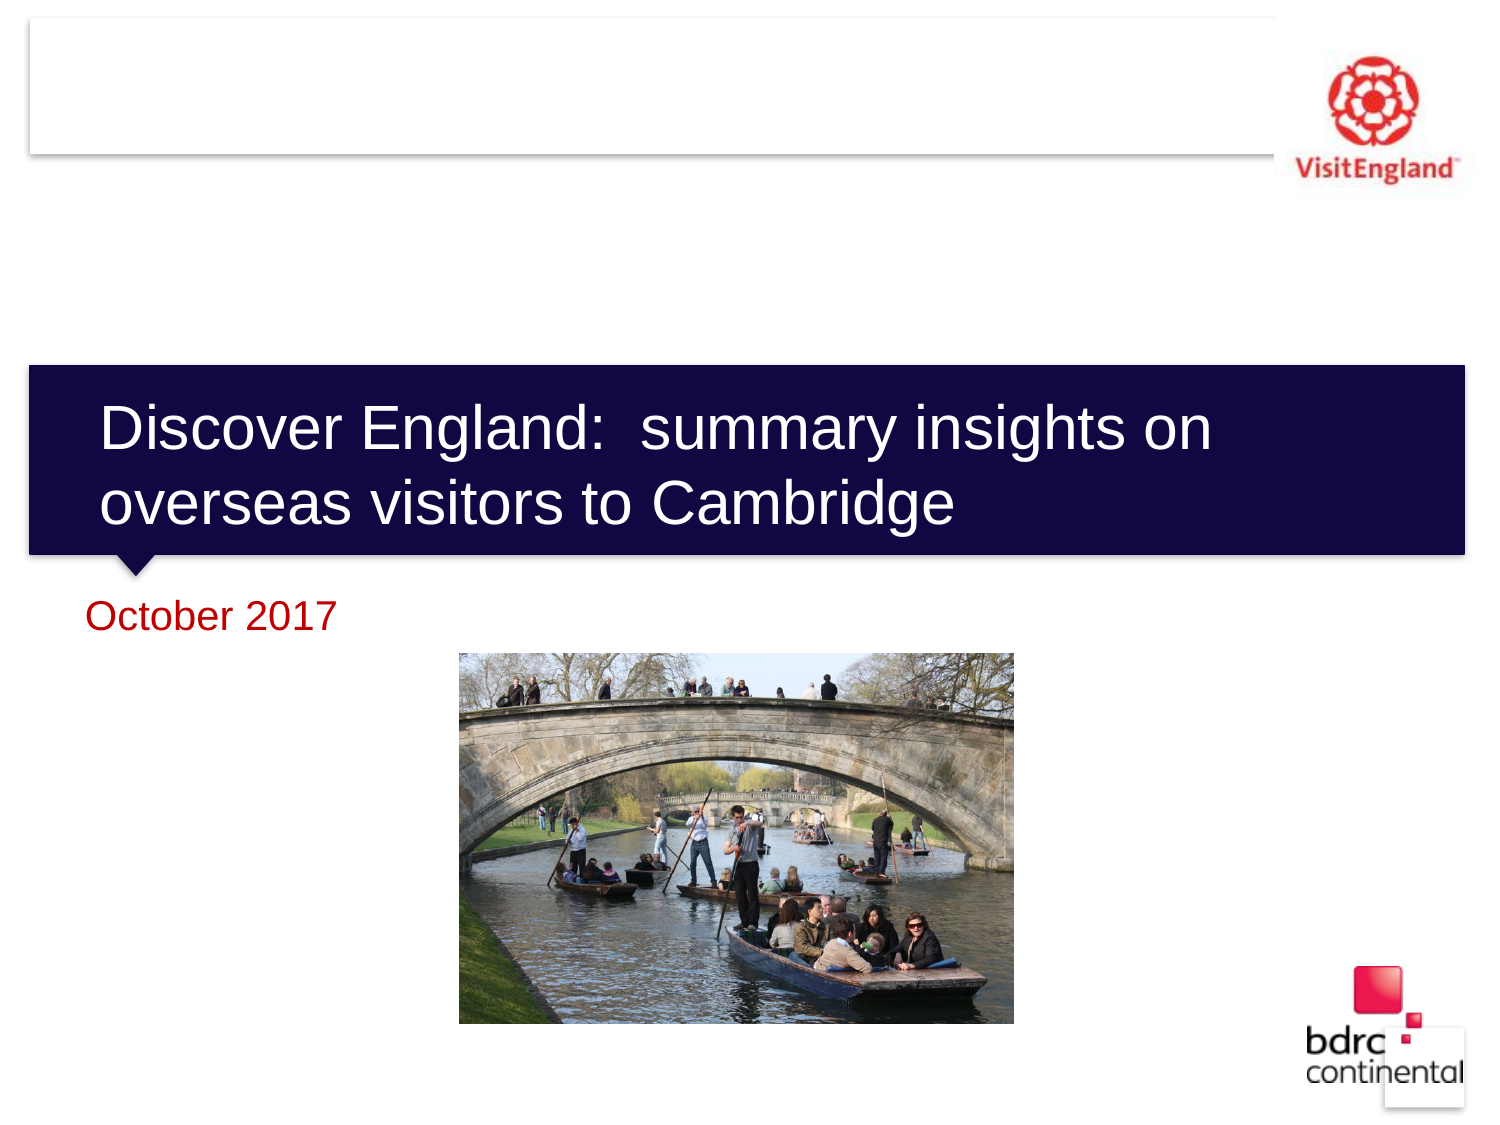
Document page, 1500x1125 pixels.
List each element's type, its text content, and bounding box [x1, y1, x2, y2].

picture [1274, 2, 1499, 206]
picture [459, 653, 1014, 1024]
title Discover England: summary insights on overseas visitors to Cambridge [85, 379, 1388, 598]
list October 2017 [70, 581, 1373, 654]
picture [1307, 965, 1463, 1083]
